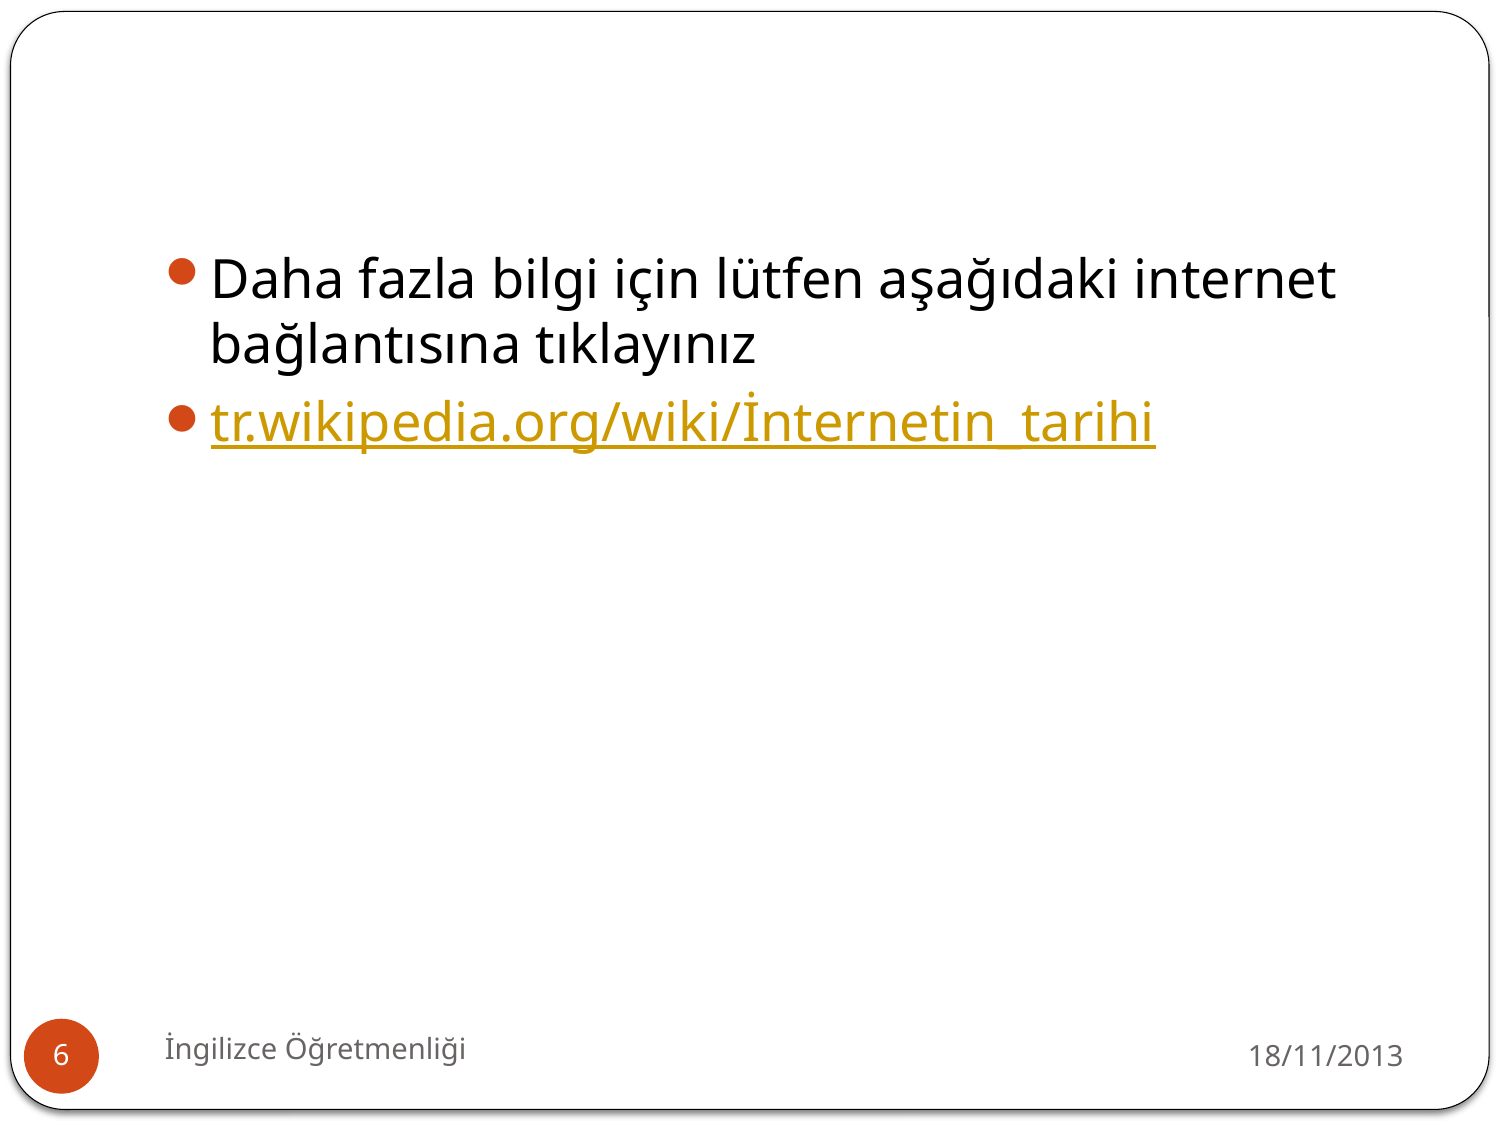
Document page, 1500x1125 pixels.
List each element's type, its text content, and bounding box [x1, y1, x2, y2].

slide_number 6 [23, 1018, 99, 1094]
list Daha fazla bilgi için lütfen aşağıdaki internet bağlantısına tıklayınız tr.wikipedia.org/wiki/İnternetin_tarihi [150, 237, 1425, 988]
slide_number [1012, 1015, 1419, 1094]
footer İngilizce Öğretmenliği [150, 1012, 800, 1088]
